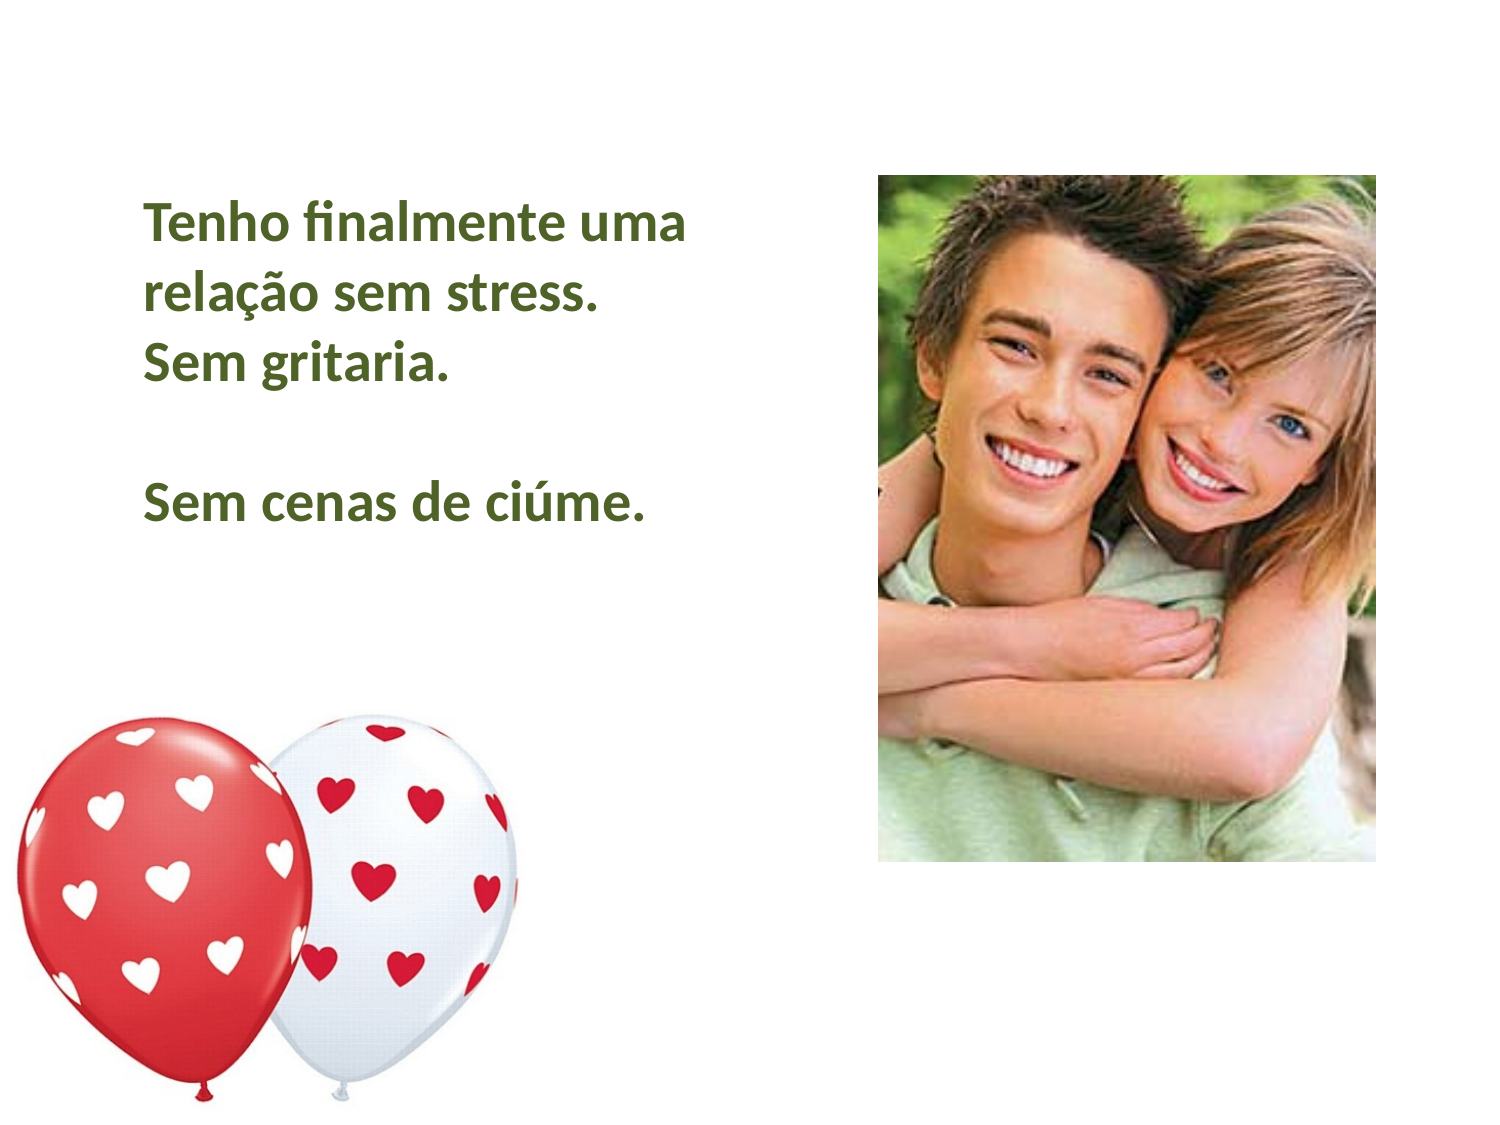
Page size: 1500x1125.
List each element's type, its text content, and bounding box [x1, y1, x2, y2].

text_box Tenho finalmente uma relação sem stress. Sem gritaria. Sem cenas de ciúme. [128, 175, 750, 681]
picture [878, 175, 1376, 862]
picture [0, 702, 538, 1125]
